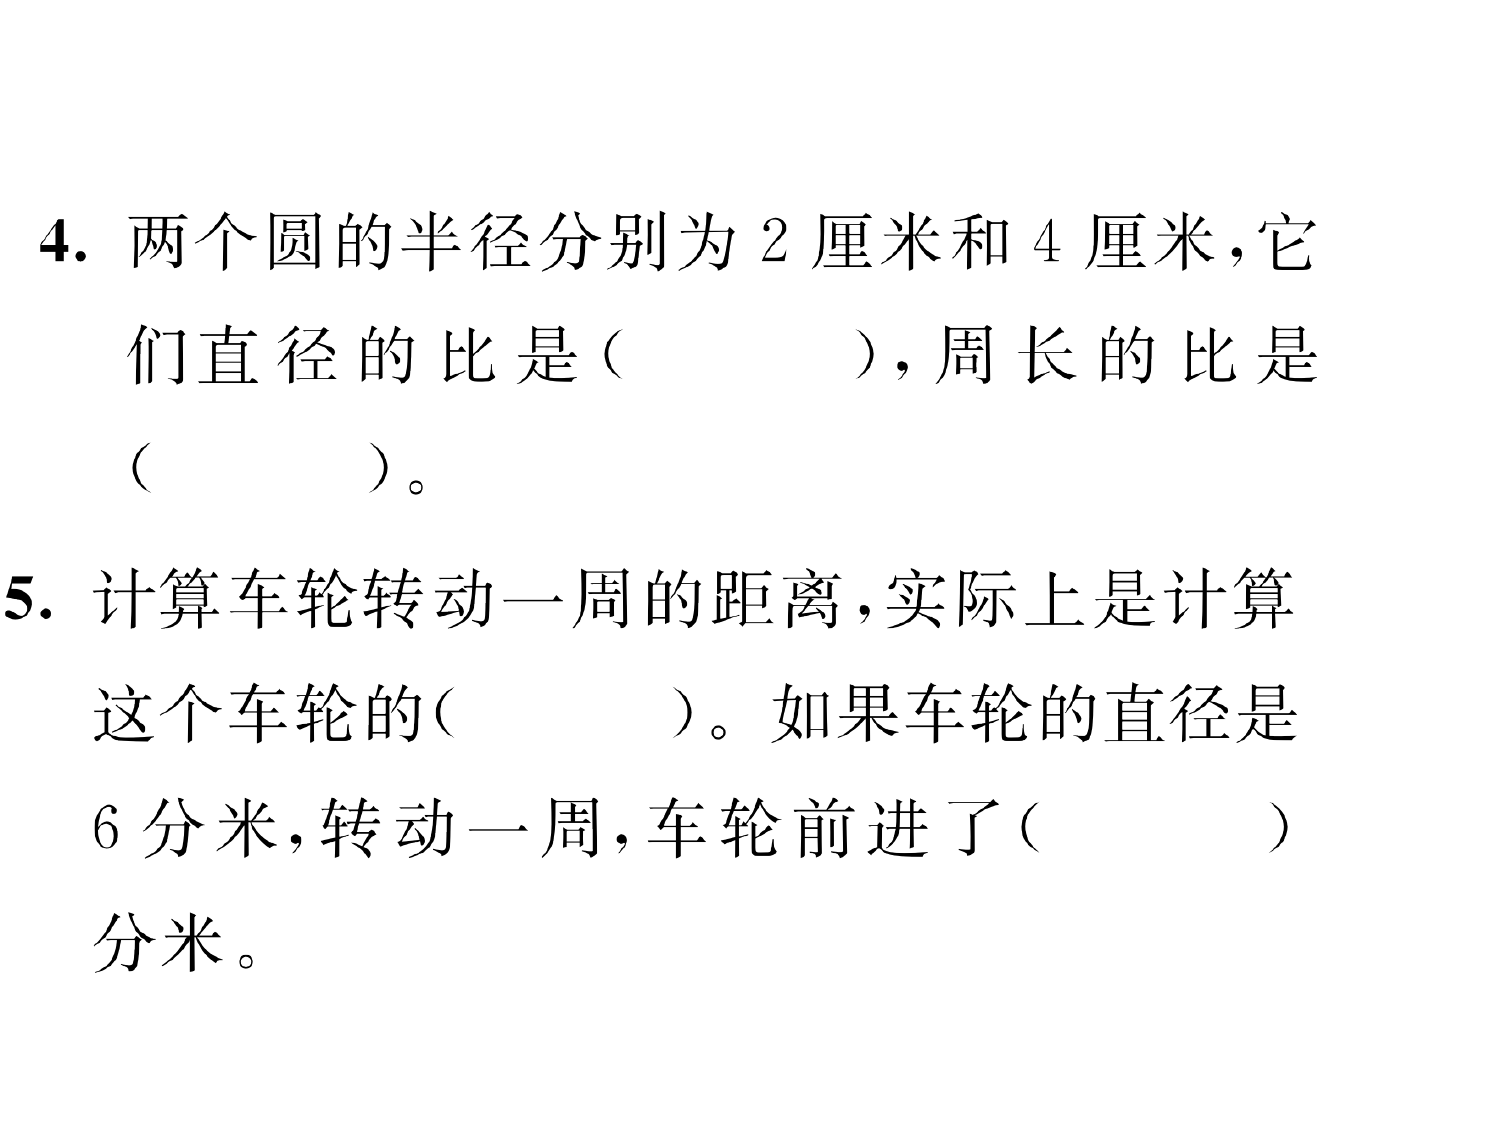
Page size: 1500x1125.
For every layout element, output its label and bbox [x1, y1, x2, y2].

list [0, 538, 1430, 1000]
picture [35, 177, 1453, 522]
